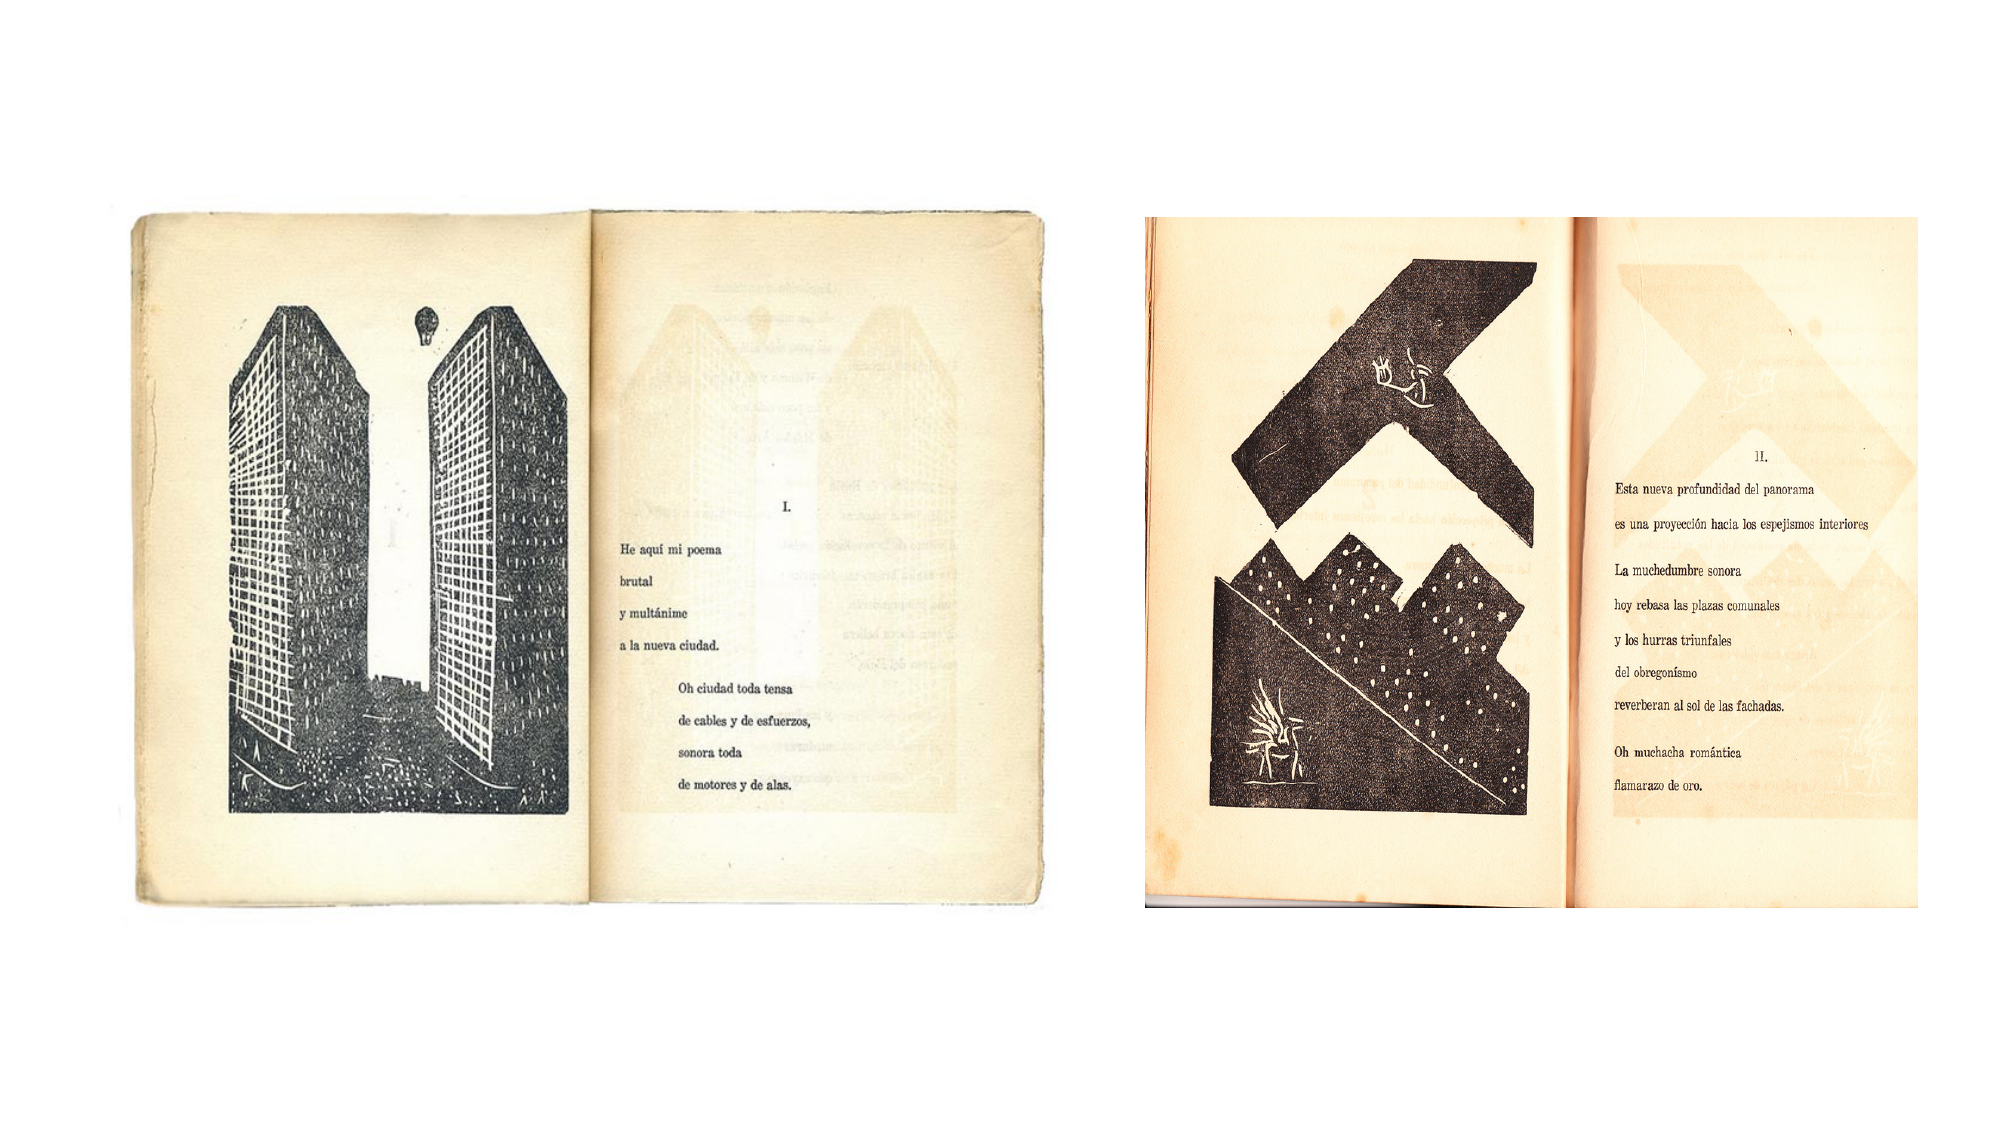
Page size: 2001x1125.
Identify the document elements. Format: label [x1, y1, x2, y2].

list [1145, 217, 1918, 908]
list [108, 195, 1060, 930]
